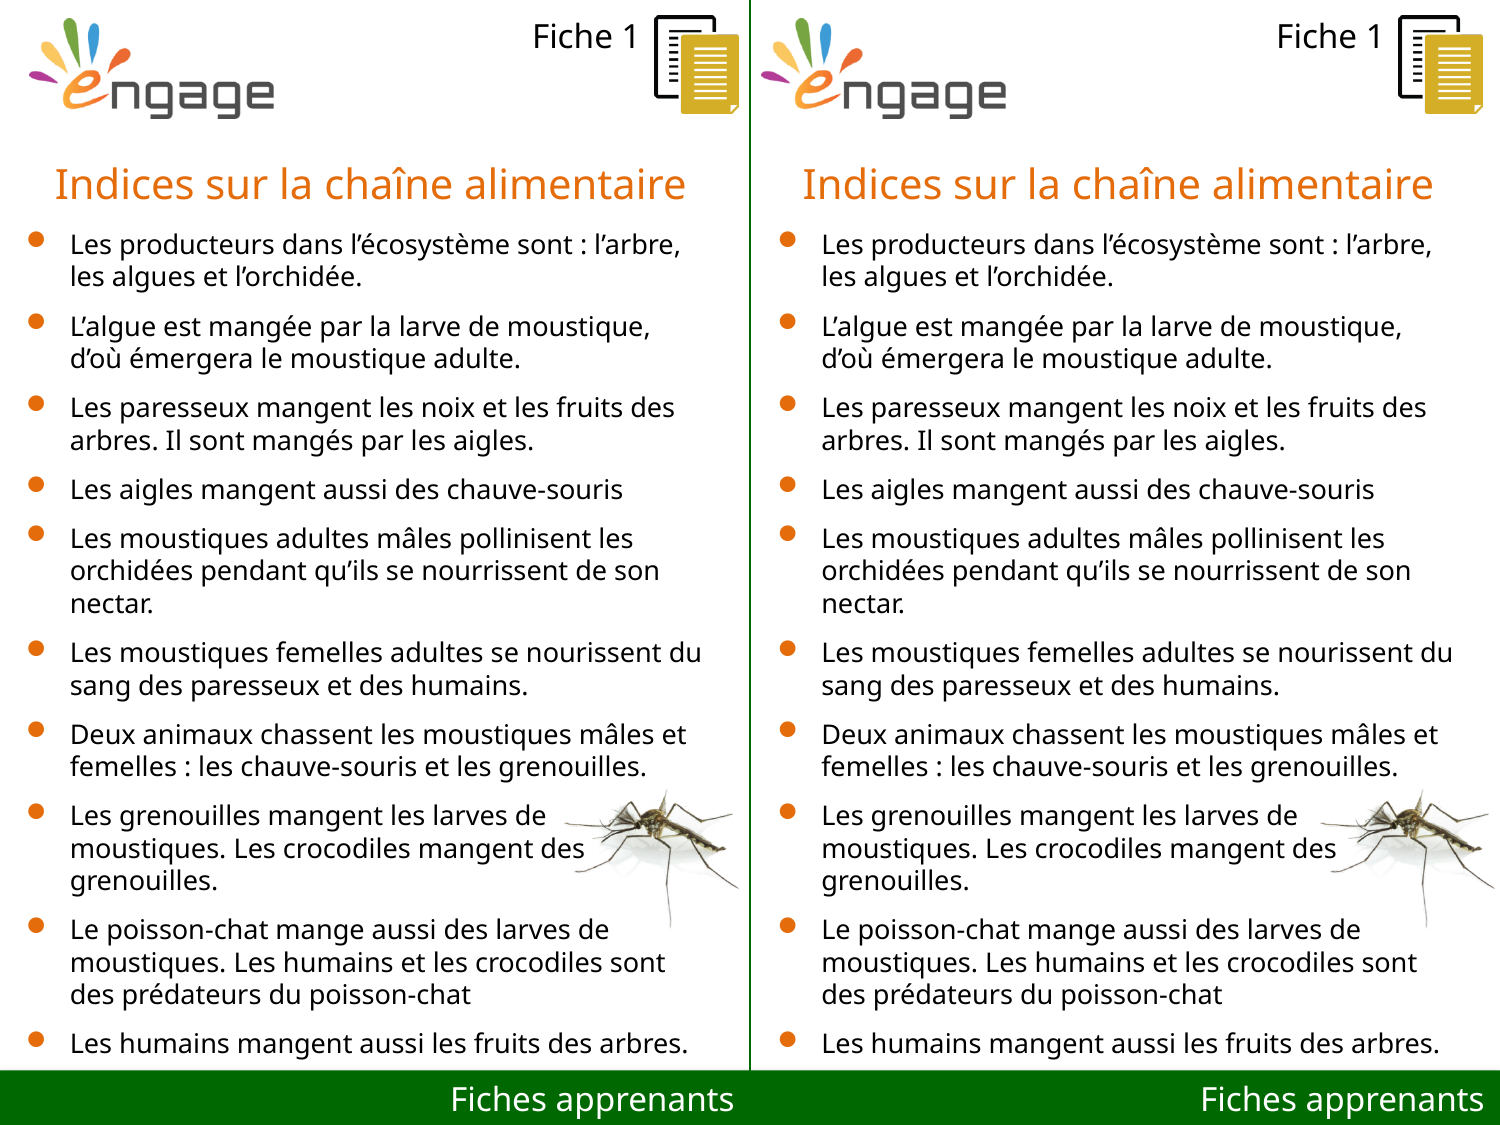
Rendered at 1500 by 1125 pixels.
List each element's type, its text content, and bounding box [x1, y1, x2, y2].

text_box Les producteurs dans l’écosystème sont : l’arbre, les algues et l’orchidée. L’algue est mangée par la larve de moustique, d’où émergera le moustique adulte. Les paresseux mangent les noix et les fruits des arbres. Il sont mangés par les aigles. Les aigles mangent aussi des chauve-souris Les moustiques adultes mâles pollinisent les orchidées pendant qu’ils se nourrissent de son nectar. Les moustiques femelles adultes se nourissent du sang des paresseux et des humains. Deux animaux chassent les moustiques mâles et femelles : les chauve-souris et les grenouilles. Les grenouilles mangent les larves de moustiques. Les crocodiles mangent des grenouilles. Le poisson-chat mange aussi des larves de moustiques. Les humains et les crocodiles sont des prédateurs du poisson-chat Les humains mangent aussi les fruits des arbres. [11, 219, 721, 1067]
picture [1316, 774, 1500, 937]
picture [560, 774, 757, 937]
text_box Indices sur la chaîne alimentaire [20, 149, 721, 215]
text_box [501, 8, 739, 114]
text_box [1234, 8, 1483, 114]
text_box Les producteurs dans l’écosystème sont : l’arbre, les algues et l’orchidée. L’algue est mangée par la larve de moustique, d’où émergera le moustique adulte. Les paresseux mangent les noix et les fruits des arbres. Il sont mangés par les aigles. Les aigles mangent aussi des chauve-souris Les moustiques adultes mâles pollinisent les orchidées pendant qu’ils se nourrissent de son nectar. Les moustiques femelles adultes se nourissent du sang des paresseux et des humains. Deux animaux chassent les moustiques mâles et femelles : les chauve-souris et les grenouilles. Les grenouilles mangent les larves de moustiques. Les crocodiles mangent des grenouilles. Le poisson-chat mange aussi des larves de moustiques. Les humains et les crocodiles sont des prédateurs du poisson-chat Les humains mangent aussi les fruits des arbres. [762, 219, 1472, 1067]
picture [761, 18, 1010, 119]
picture [29, 18, 278, 119]
text_box Indices sur la chaîne alimentaire [762, 149, 1475, 215]
